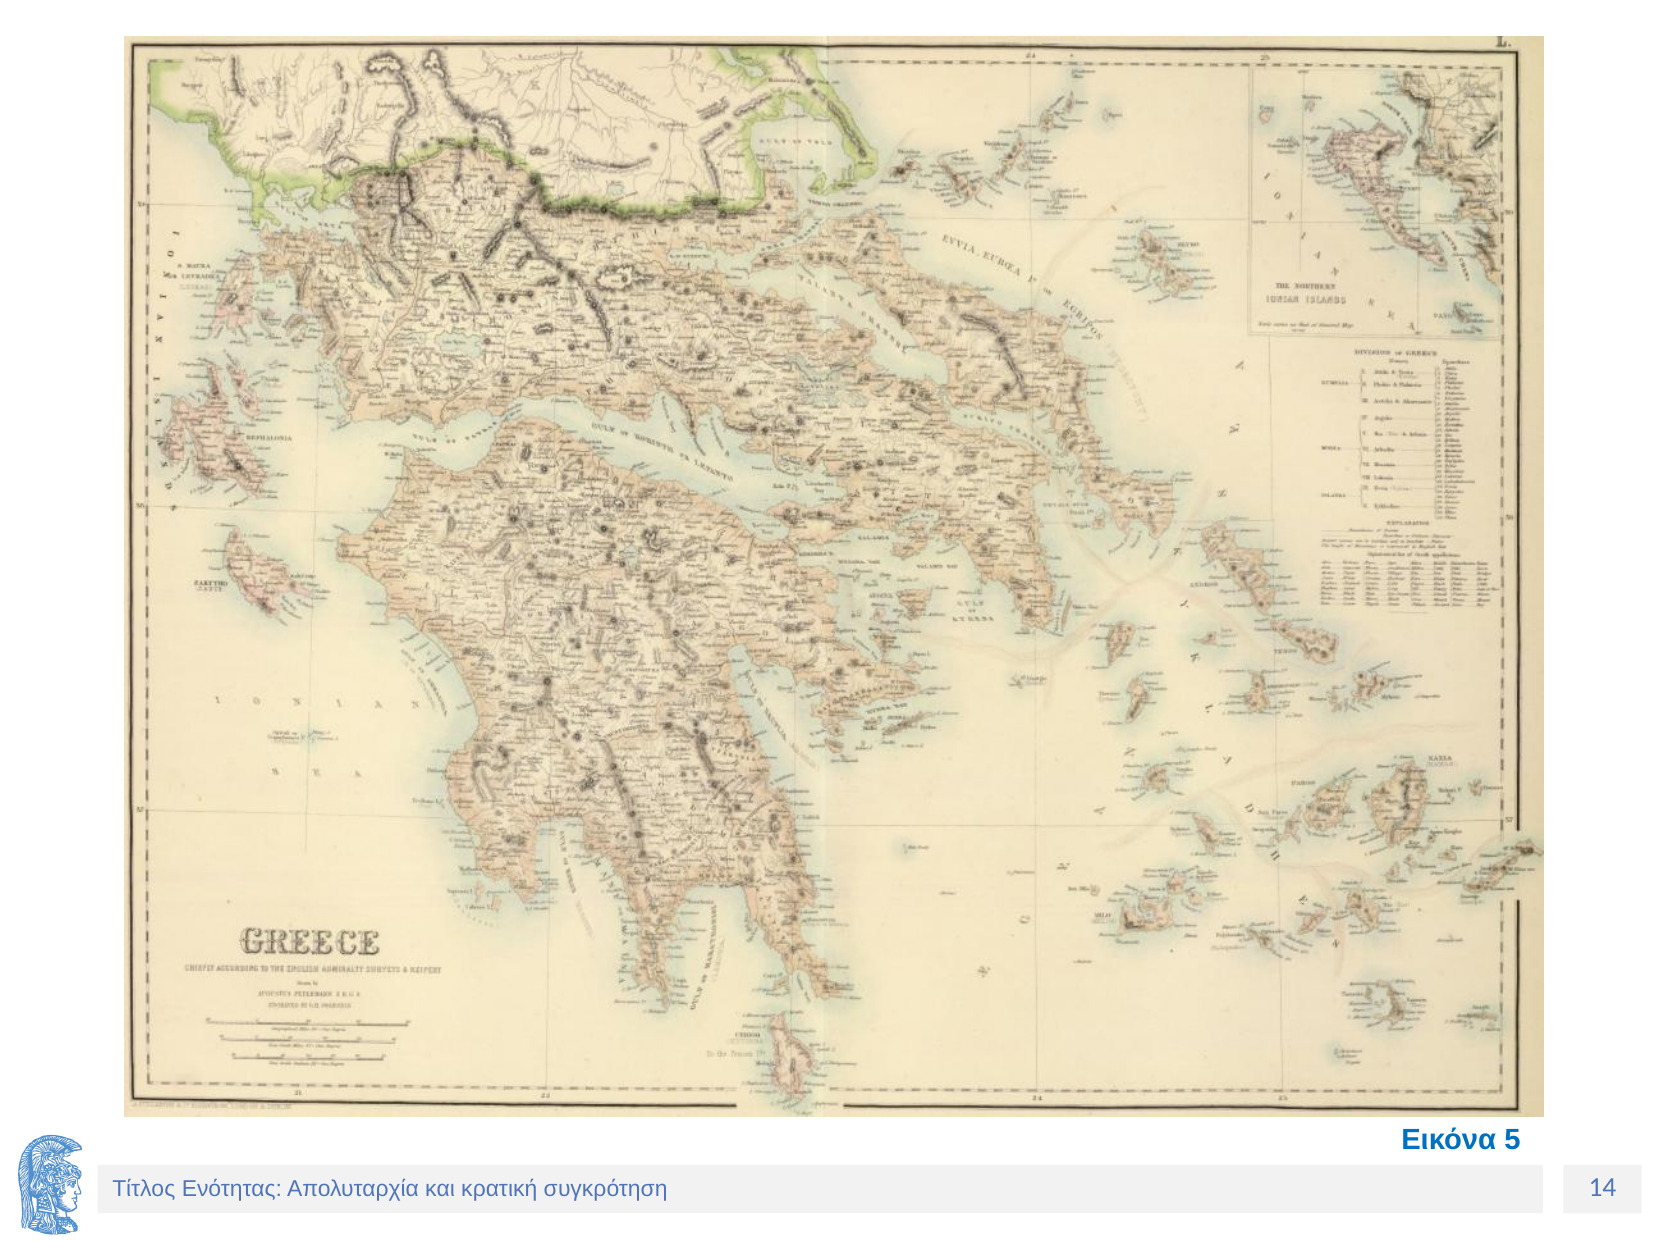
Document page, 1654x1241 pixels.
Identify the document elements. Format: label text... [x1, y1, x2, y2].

text_box Εικόνα 5 [1386, 1121, 1545, 1164]
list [123, 36, 1544, 1117]
picture [10, 1131, 89, 1235]
